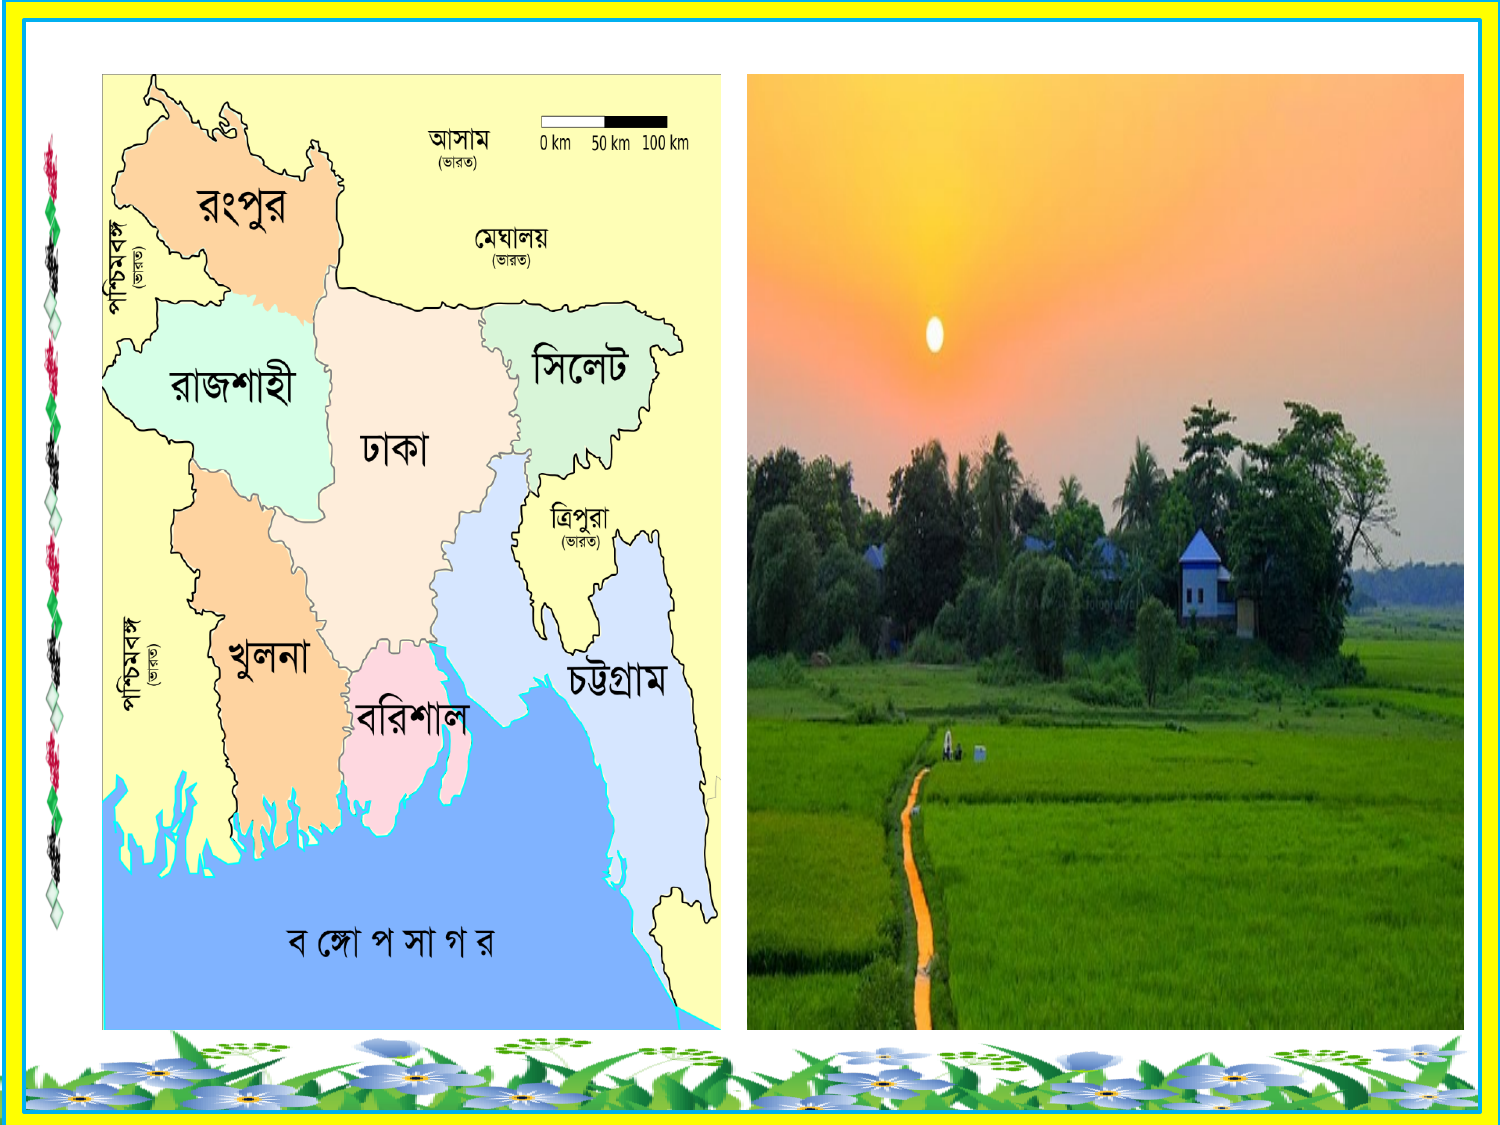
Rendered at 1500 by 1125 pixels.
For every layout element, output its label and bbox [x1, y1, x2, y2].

picture [36, 49, 78, 935]
picture [27, 74, 1477, 1109]
text_box [2, 0, 1500, 1032]
picture [7, 1029, 1497, 1125]
